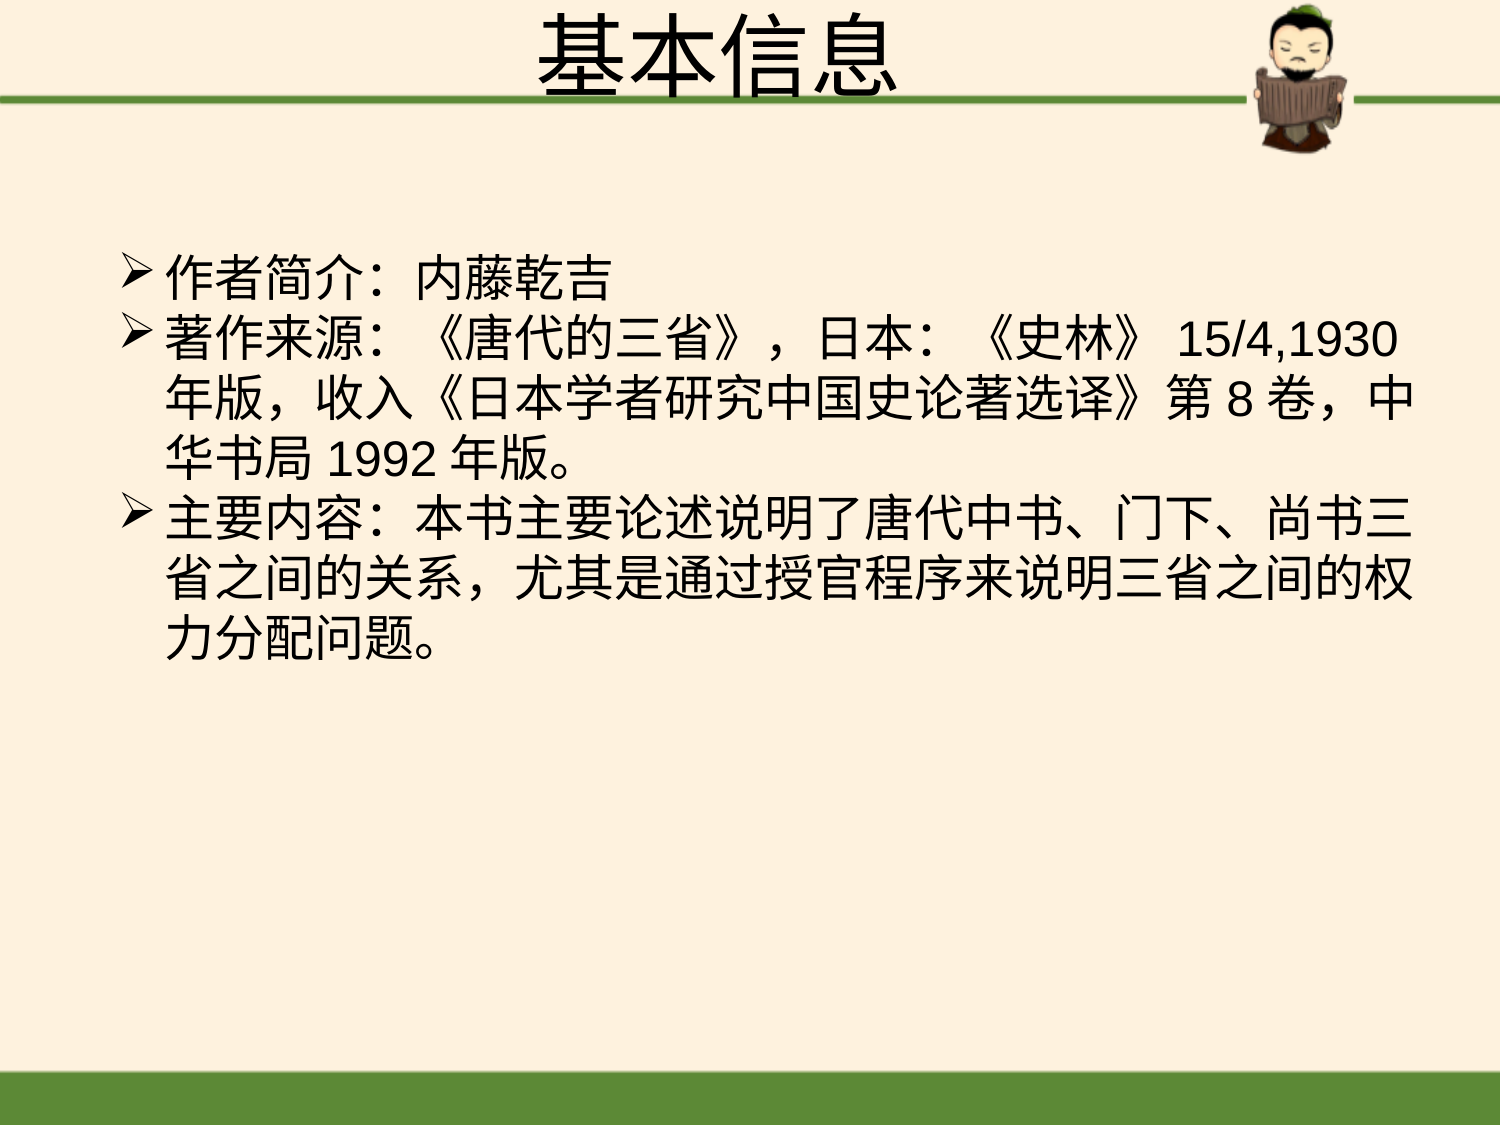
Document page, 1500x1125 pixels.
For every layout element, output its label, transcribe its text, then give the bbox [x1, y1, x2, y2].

text_box 作者简介：内藤乾吉 著作来源：《唐代的三省》，日本：《史林》15/4,1930年版，收入《日本学者研究中国史论著选译》第8卷，中华书局1992年版。 主要内容：本书主要论述说明了唐代中书、门下、尚书三省之间的关系，尤其是通过授官程序来说明三省之间的权力分配问题。 [102, 239, 1440, 734]
picture [0, 0, 1500, 1125]
title 基本信息 [100, 24, 1339, 97]
